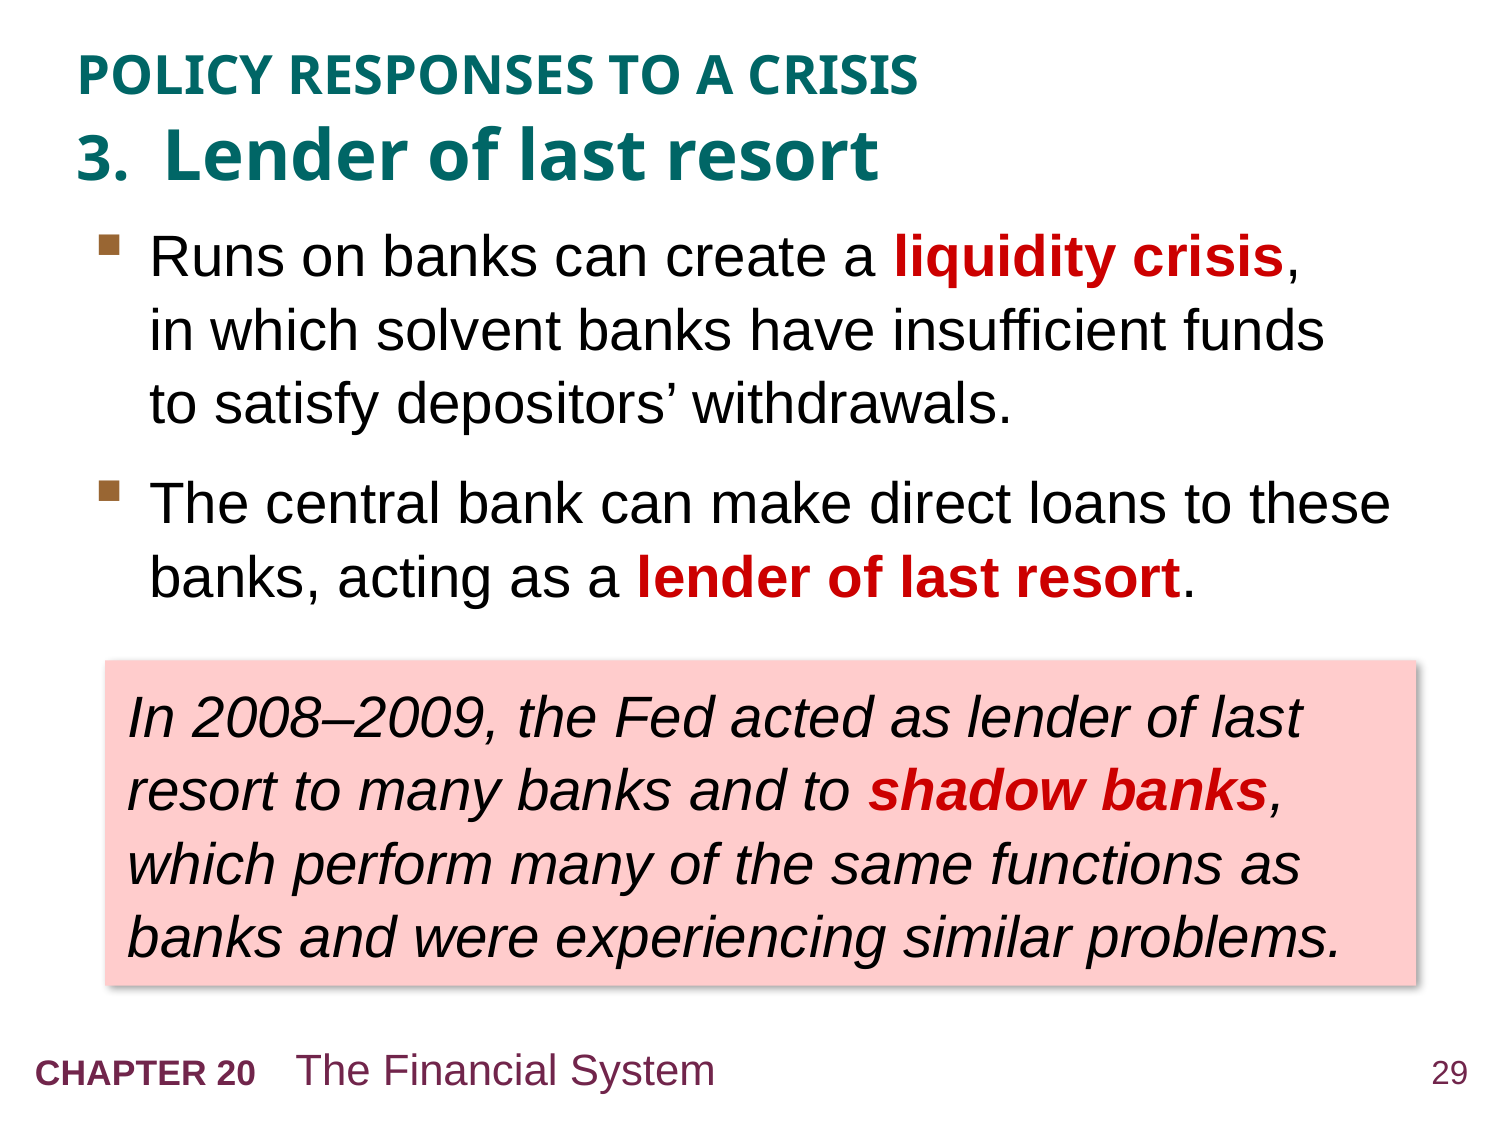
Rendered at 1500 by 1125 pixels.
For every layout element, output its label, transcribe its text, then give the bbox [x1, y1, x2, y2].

list Runs on banks can create a liquidity crisis, in which solvent banks have insufficient funds to satisfy depositors’ withdrawals. The central bank can make direct loans to these banks, acting as a lender of last resort. [78, 207, 1425, 1009]
text_box In 2008–2009, the Fed acted as lender of last resort to many banks and to shadow banks, which perform many of the same functions as banks and were experiencing similar problems. [105, 660, 1417, 986]
title POLICY RESPONSES TO A CRISIS 3. Lender of last resort [76, 38, 1430, 193]
